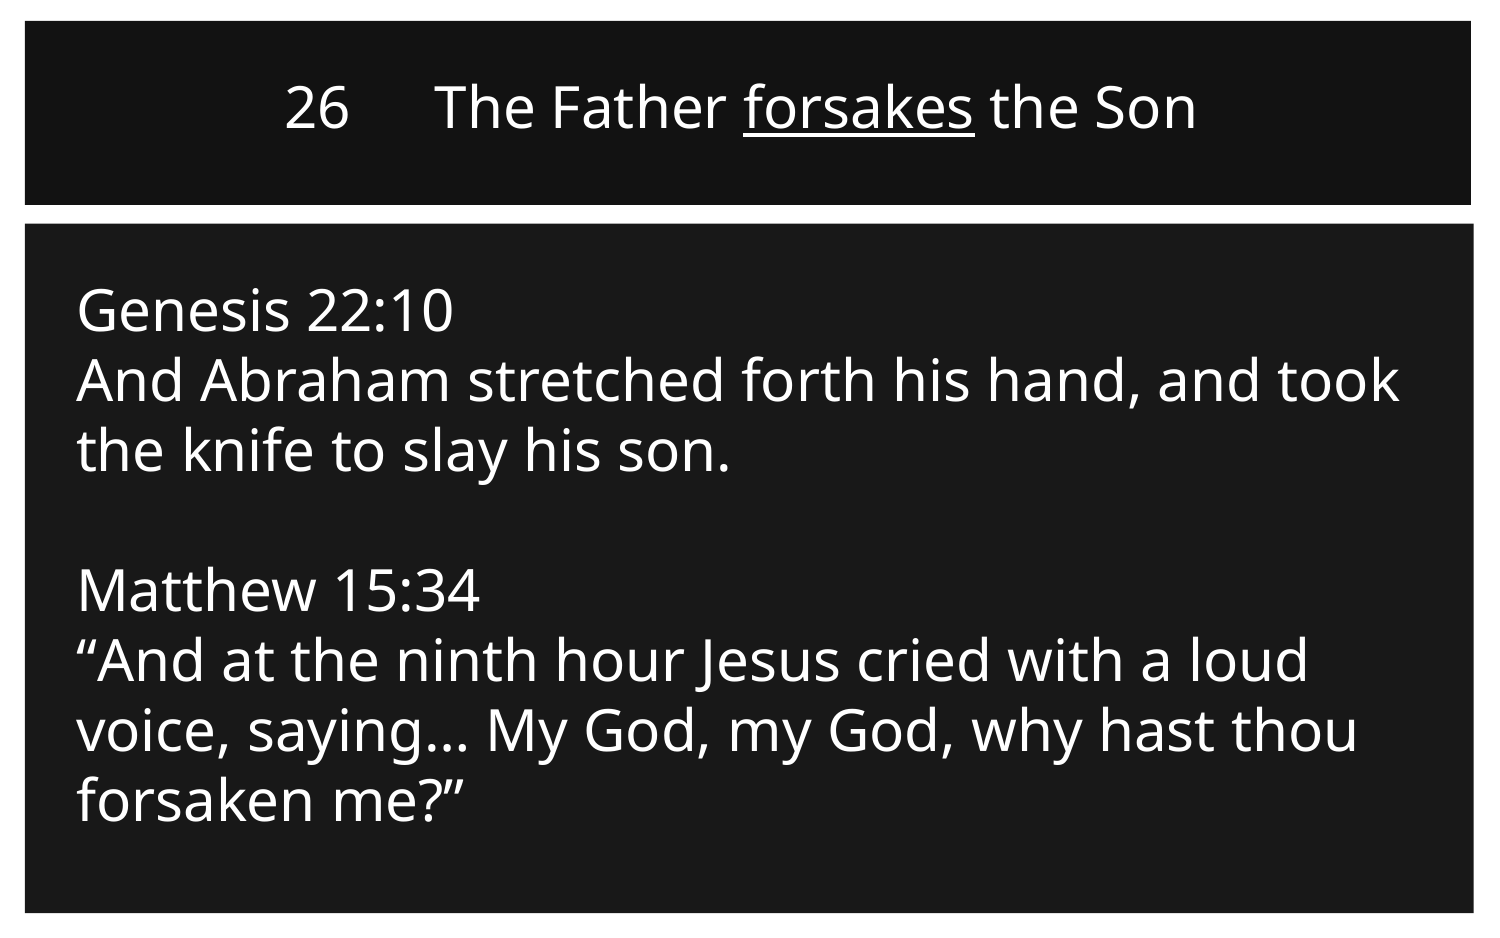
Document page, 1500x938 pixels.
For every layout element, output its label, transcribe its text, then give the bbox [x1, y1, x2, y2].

text_box Genesis 22:10 And Abraham stretched forth his hand, and took the knife to slay his son. Matthew 15:34 “And at the ninth hour Jesus cried with a loud voice, saying… My God, my God, why hast thou forsaken me?” [61, 265, 1436, 841]
text_box 26 The Father forsakes the Son [45, 62, 1453, 148]
